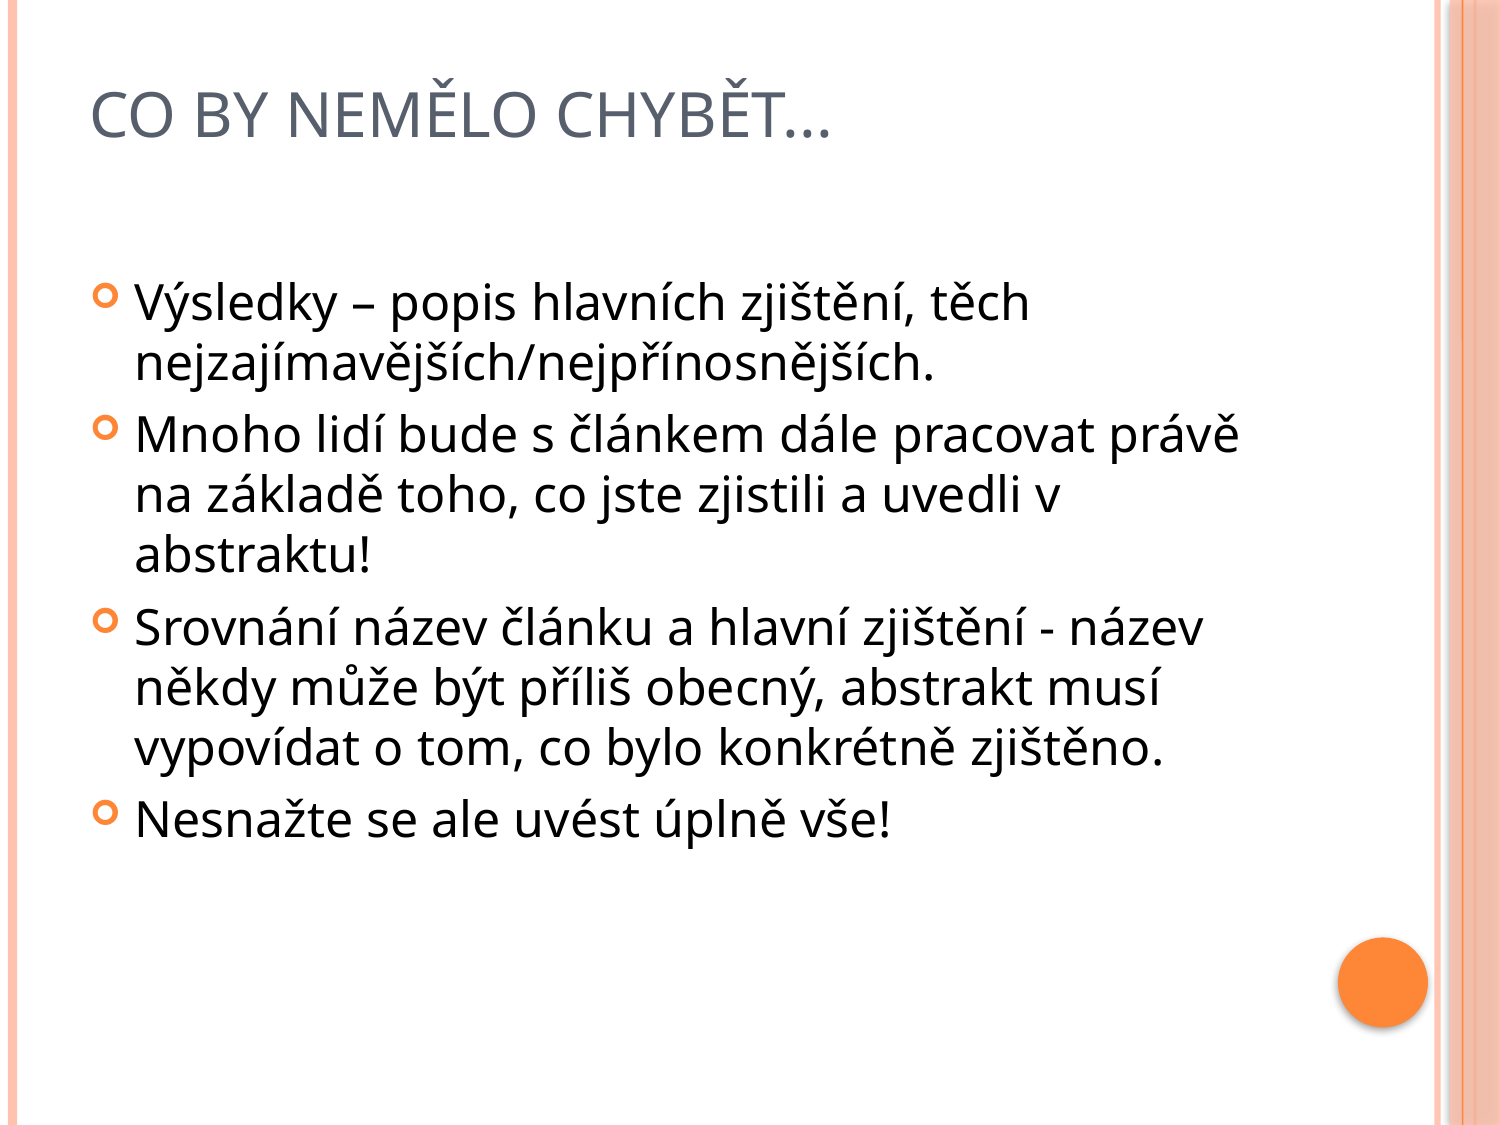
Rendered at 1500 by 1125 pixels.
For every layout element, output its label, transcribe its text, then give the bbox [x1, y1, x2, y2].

list Výsledky – popis hlavních zjištění, těch nejzajímavějších/nejpřínosnějších. Mnoho lidí bude s článkem dále pracovat právě na základě toho, co jste zjistili a uvedli v abstraktu! Srovnání název článku a hlavní zjištění - název někdy může být příliš obecný, abstrakt musí vypovídat o tom, co bylo konkrétně zjištěno. Nesnažte se ale uvést úplně vše! [75, 262, 1300, 1062]
title Co by nemělo chybět... [75, 45, 1300, 233]
